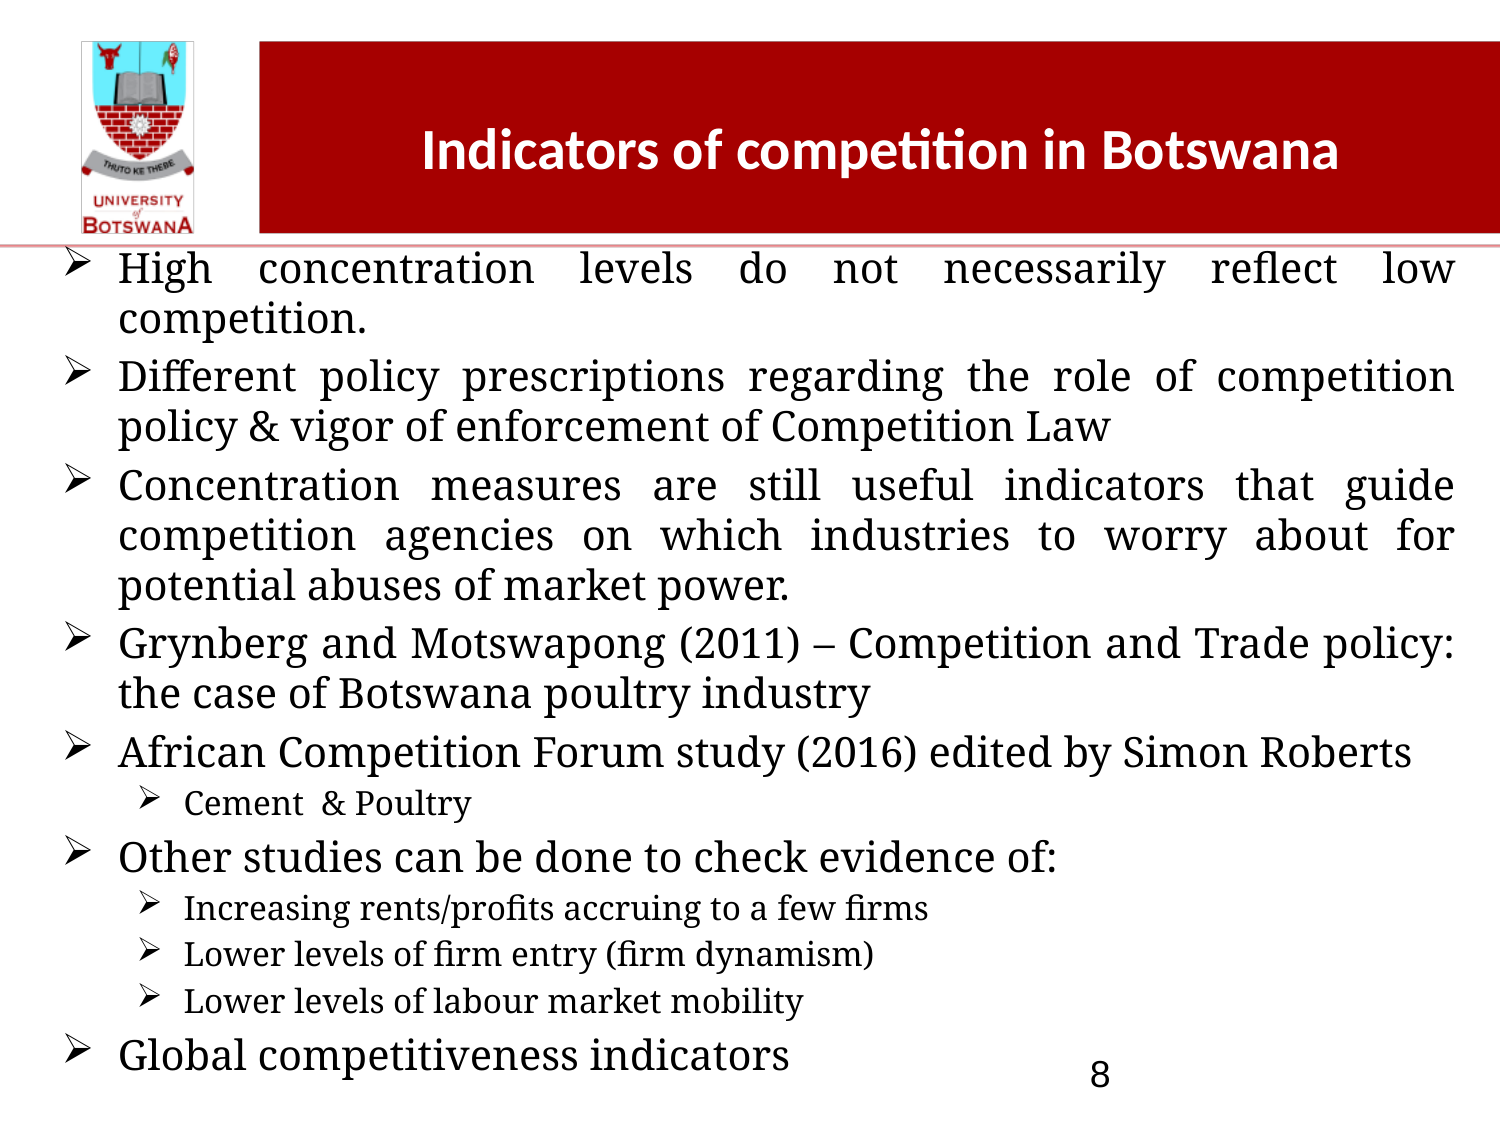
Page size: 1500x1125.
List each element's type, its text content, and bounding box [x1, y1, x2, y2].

title Indicators of competition in Botswana [290, 103, 1471, 221]
list High concentration levels do not necessarily reflect low competition. Different policy prescriptions regarding the role of competition policy & vigor of enforcement of Competition Law Concentration measures are still useful indicators that guide competition agencies on which industries to worry about for potential abuses of market power. Grynberg and Motswapong (2011) – Competition and Trade policy: the case of Botswana poultry industry African Competition Forum study (2016) edited by Simon Roberts Cement & Poultry Other studies can be done to check evidence of: Increasing rents/profits accruing to a few firms Lower levels of firm entry (firm dynamism) Lower levels of labour market mobility Global competitiveness indicators [46, 234, 1471, 1043]
slide_number 8 [1074, 1042, 1425, 1103]
